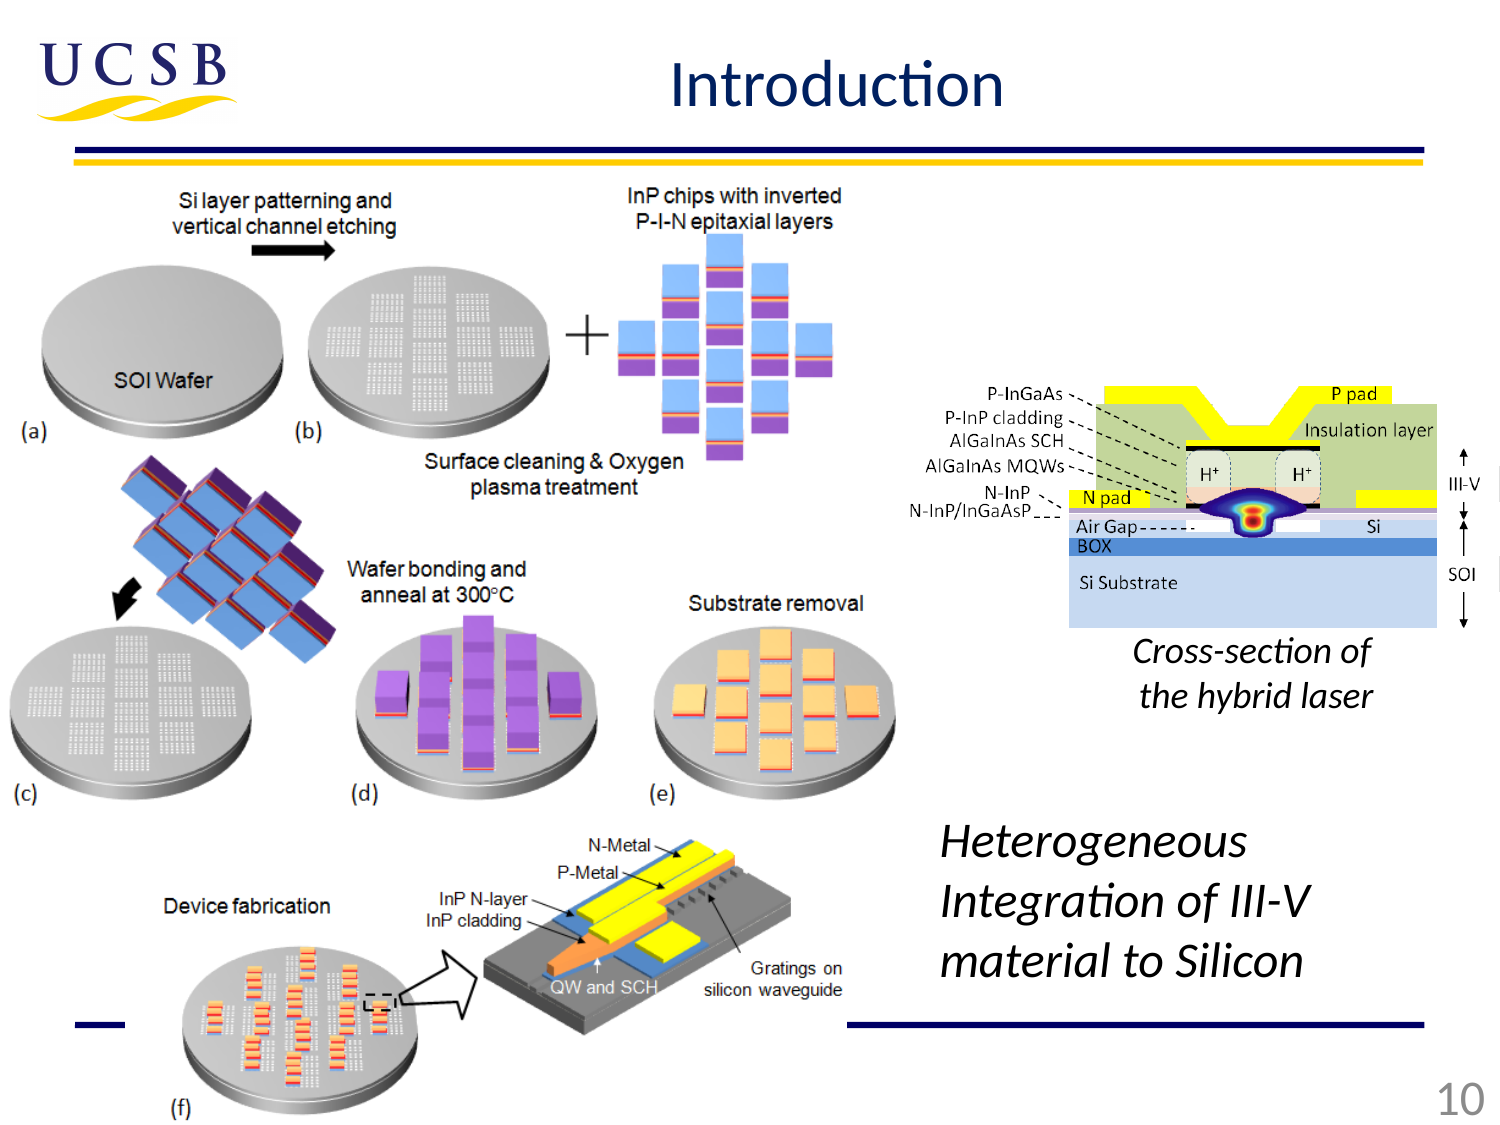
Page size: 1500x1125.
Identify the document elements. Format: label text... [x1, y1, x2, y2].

picture [0, 174, 1500, 813]
picture [124, 824, 847, 1125]
title Introduction [249, 11, 1425, 149]
text_box Cross-section of the hybrid laser [1024, 647, 1488, 724]
picture [37, 37, 238, 124]
text_box Heterogeneous Integration of III-V material to Silicon [924, 799, 1388, 995]
slide_number 10 [1149, 1065, 1500, 1125]
